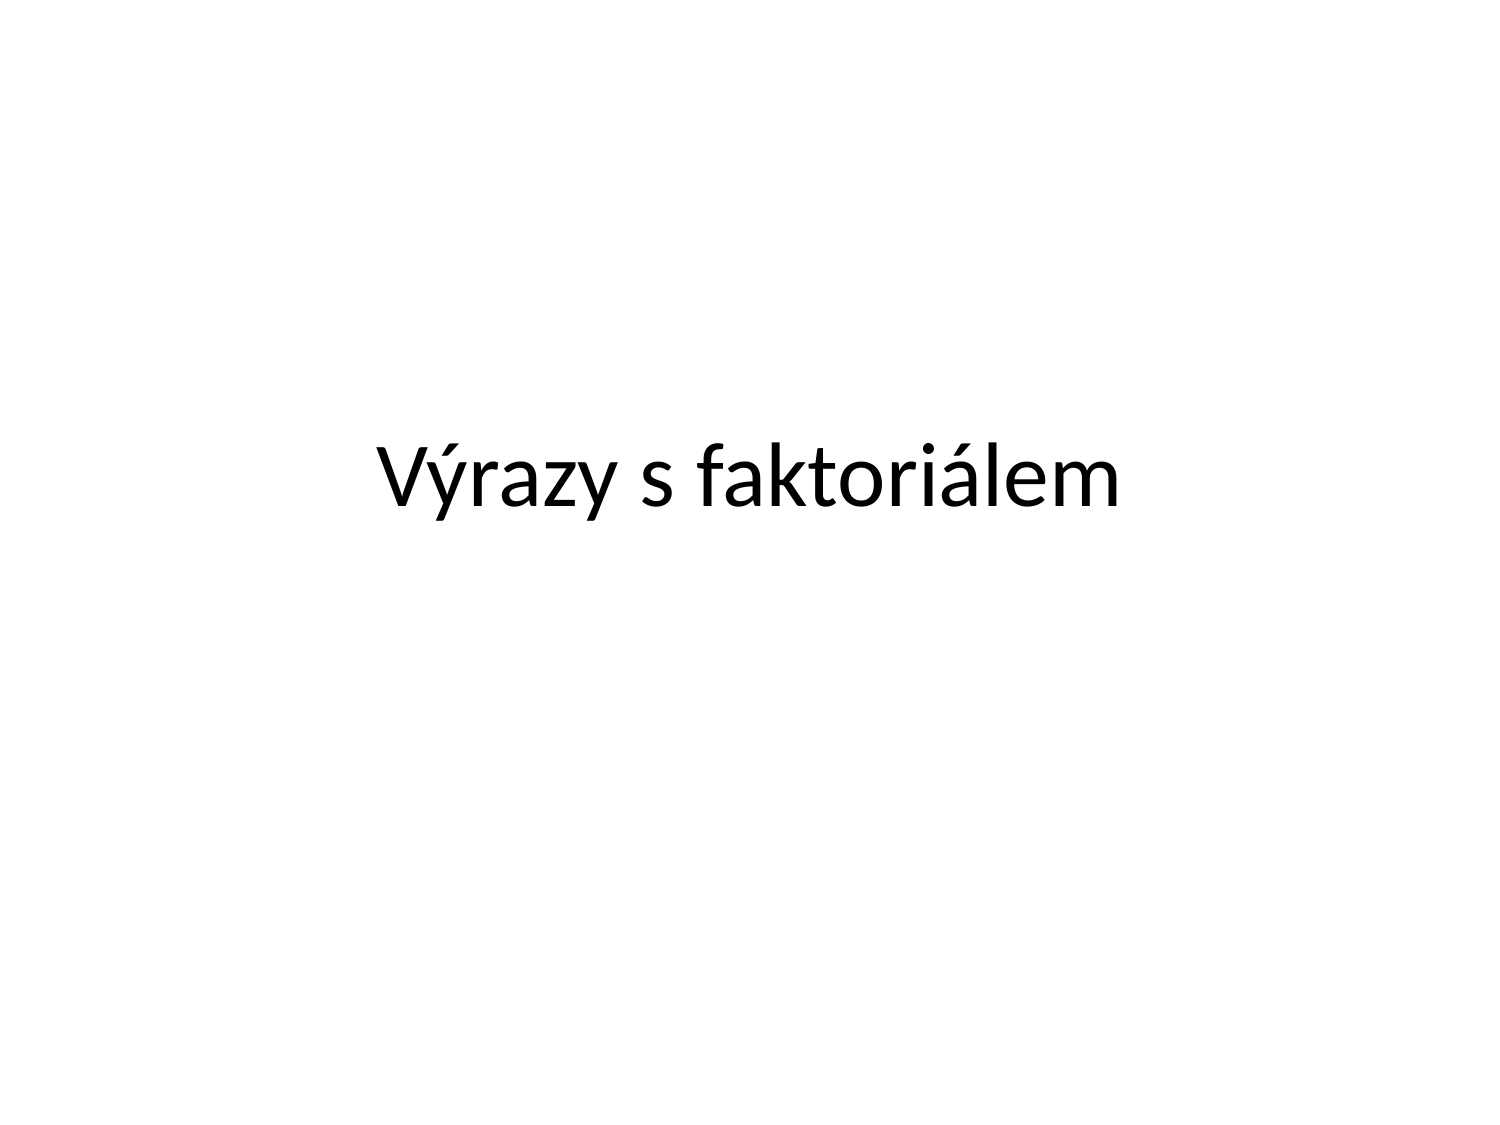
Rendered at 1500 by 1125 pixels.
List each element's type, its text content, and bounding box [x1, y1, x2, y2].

title Výrazy s faktoriálem [112, 349, 1388, 591]
